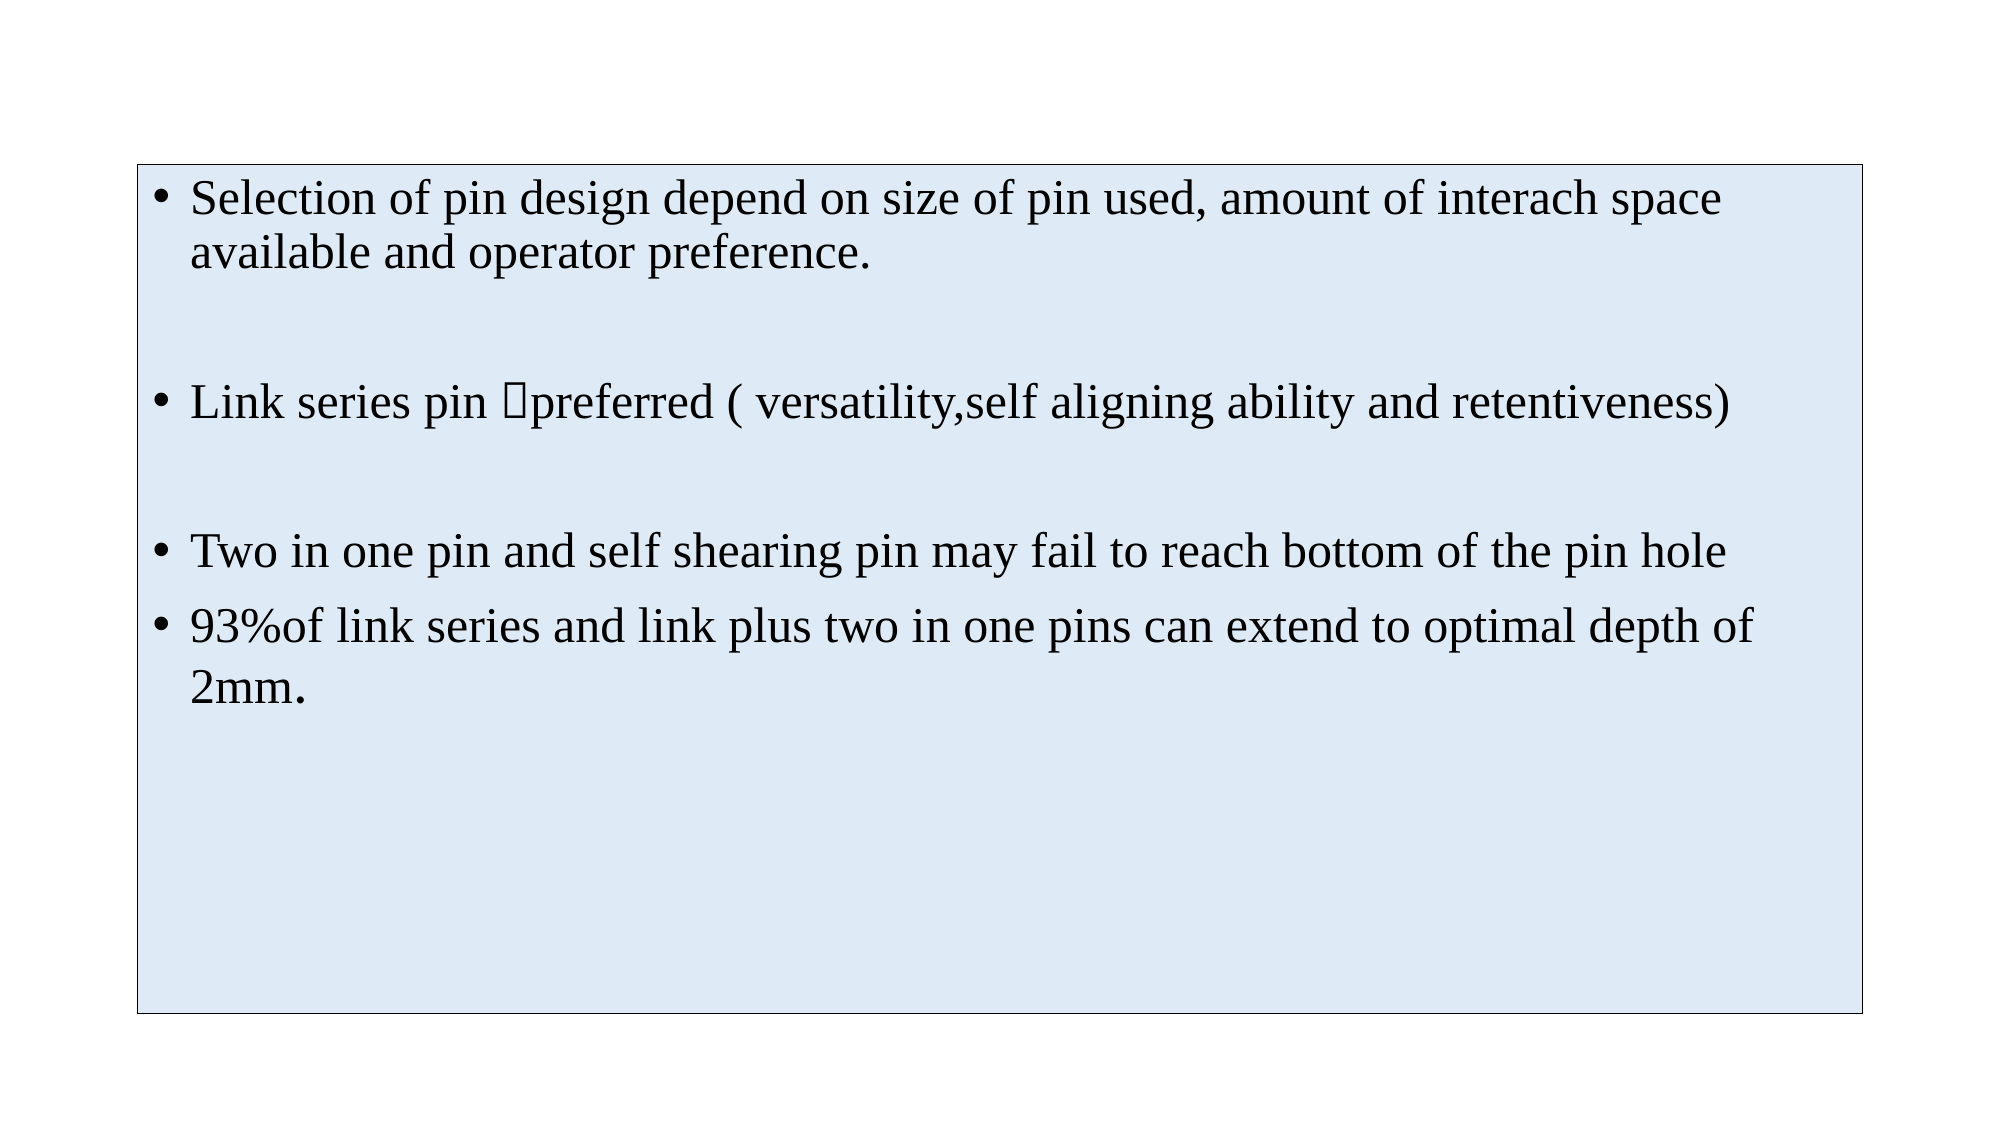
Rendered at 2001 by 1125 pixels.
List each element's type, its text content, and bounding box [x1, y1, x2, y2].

list Selection of pin design depend on size of pin used, amount of interach space available and operator preference. Link series pin preferred ( versatility,self aligning ability and retentiveness) Two in one pin and self shearing pin may fail to reach bottom of the pin hole 93%of link series and link plus two in one pins can extend to optimal depth of 2mm. [137, 164, 1863, 1014]
